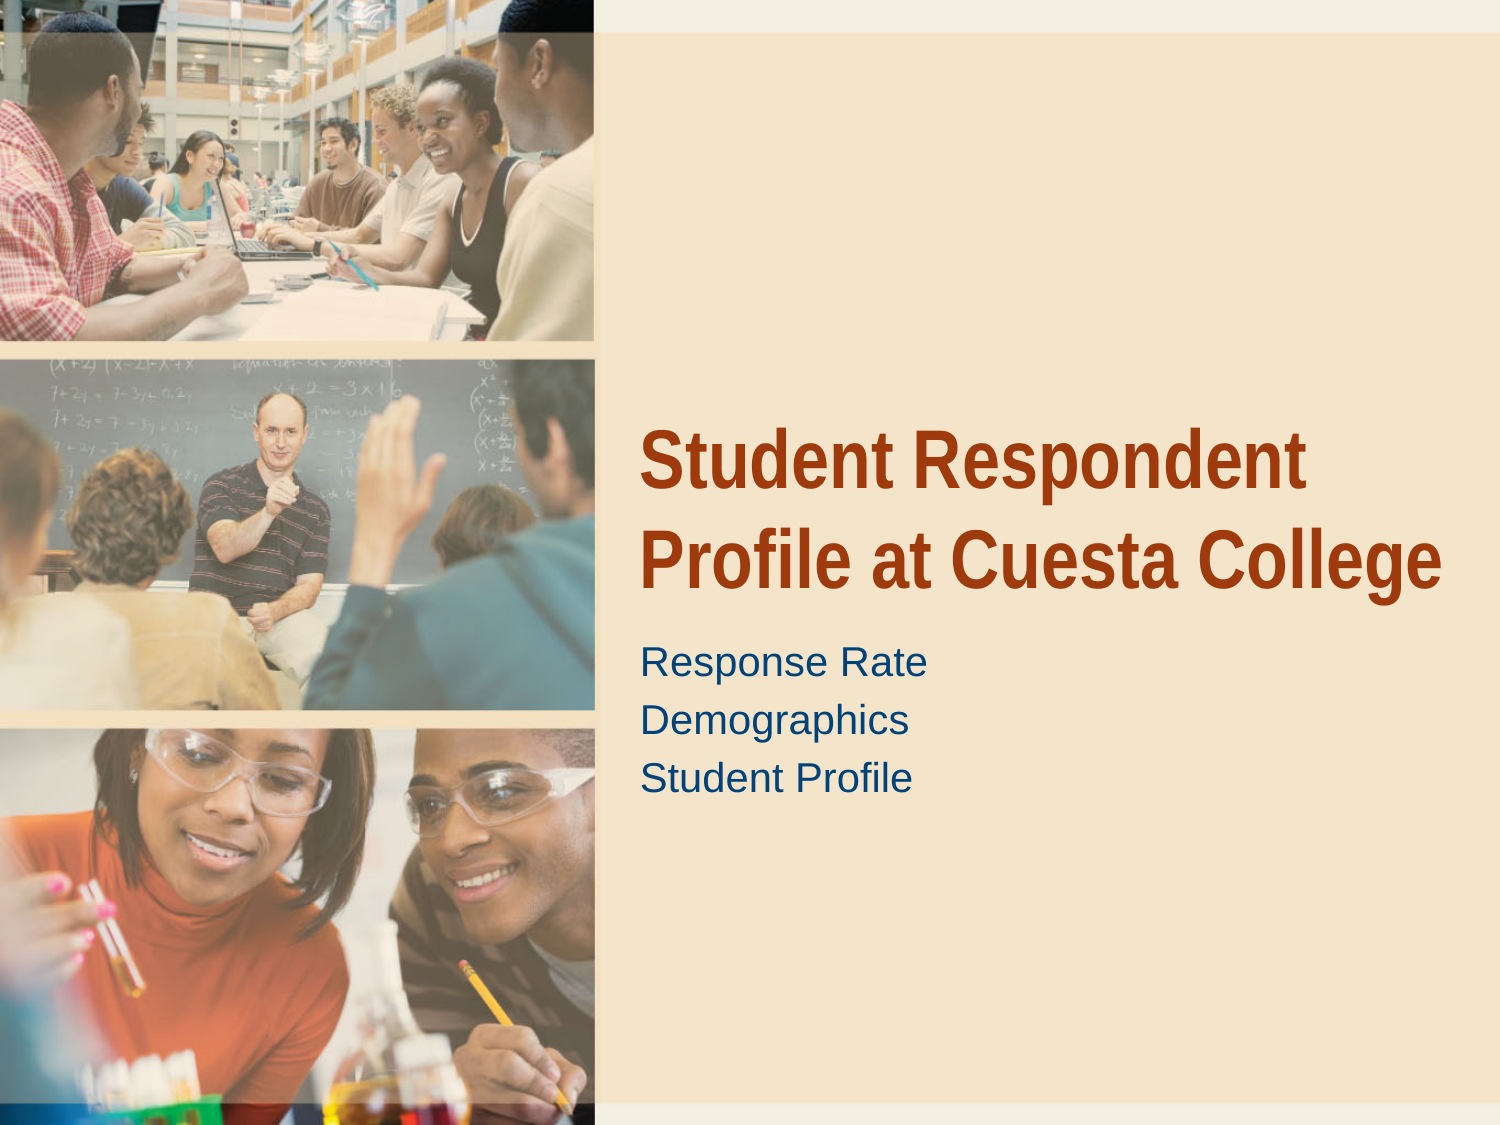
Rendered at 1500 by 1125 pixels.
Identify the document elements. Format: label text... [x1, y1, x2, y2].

picture [0, 0, 1500, 1125]
list Response Rate Demographics Student Profile [624, 626, 1463, 873]
title Student Respondent Profile at Cuesta College [624, 375, 1500, 613]
